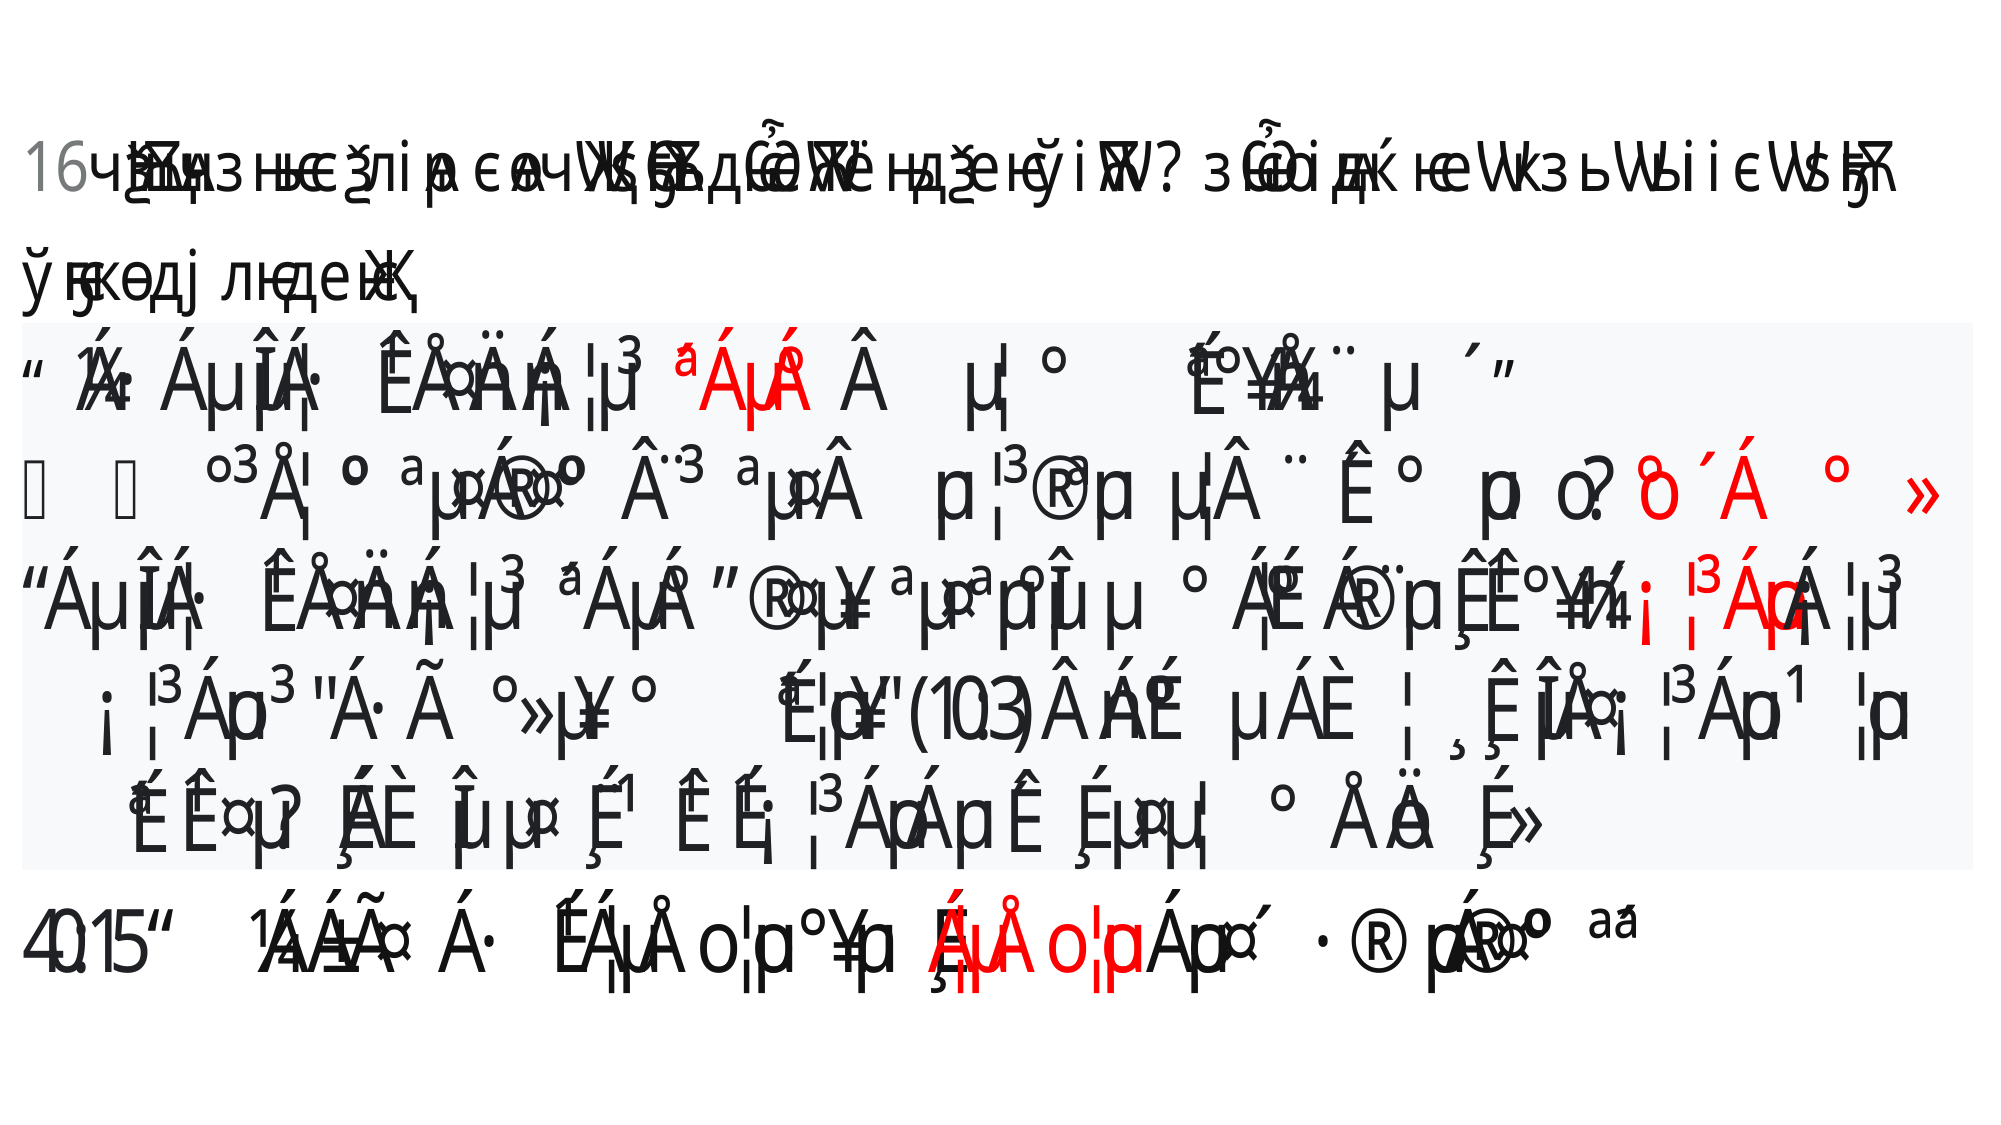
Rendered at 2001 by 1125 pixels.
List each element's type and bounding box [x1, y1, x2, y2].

picture [22, 103, 1974, 1029]
